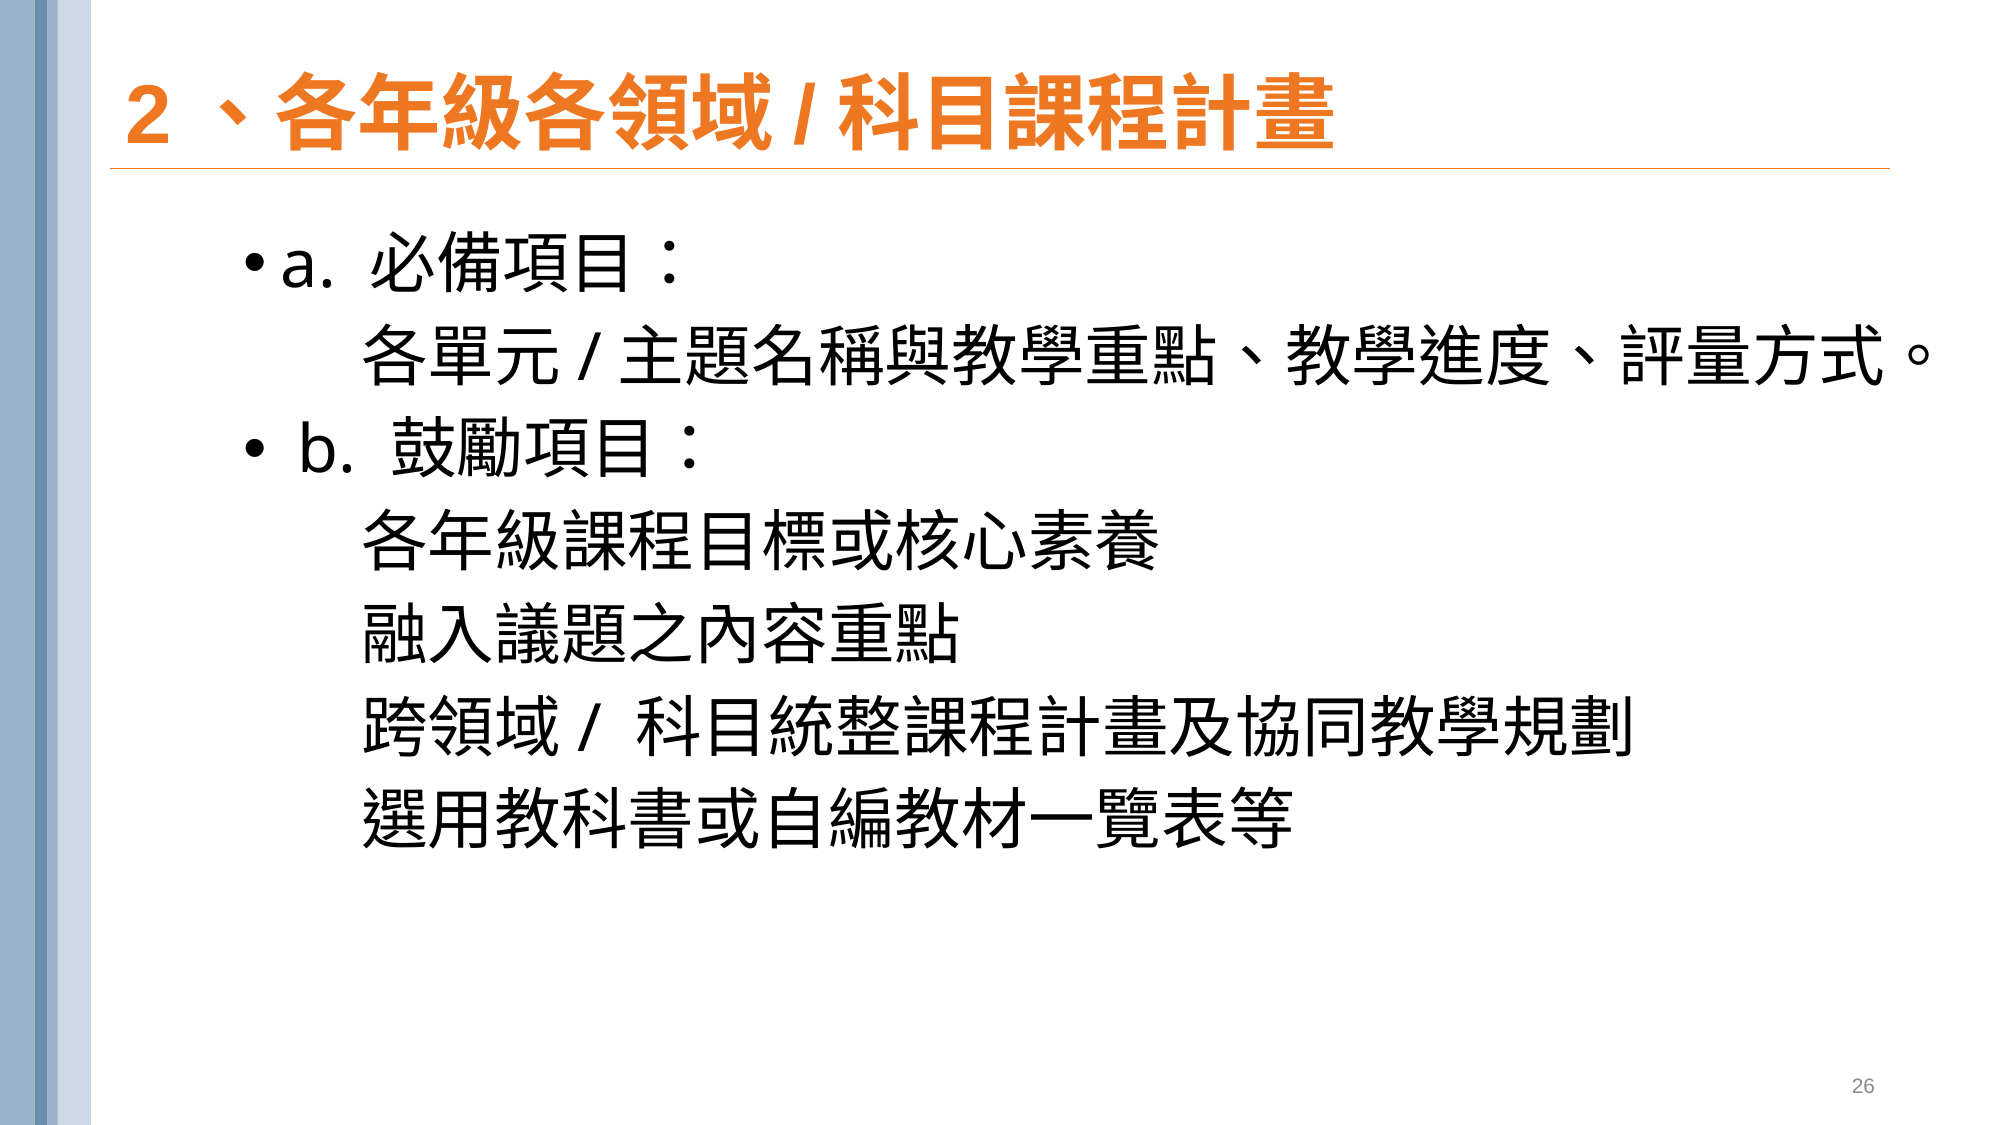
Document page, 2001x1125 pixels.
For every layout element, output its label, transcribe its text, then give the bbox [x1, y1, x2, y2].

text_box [0, 0, 91, 1125]
title 2、各年級各領域/科目課程計畫 [109, 0, 1890, 169]
list a. 必備項目： 各單元/主題名稱與教學重點、教學進度、評量方式。 b. 鼓勵項目： 各年級課程目標或核心素養 融入議題之內容重點 跨領域/ 科目統整課程計畫及協同教學規劃 選用教科書或自編教材一覽表等 [228, 222, 1983, 970]
slide_number 26 [1412, 1068, 1890, 1103]
